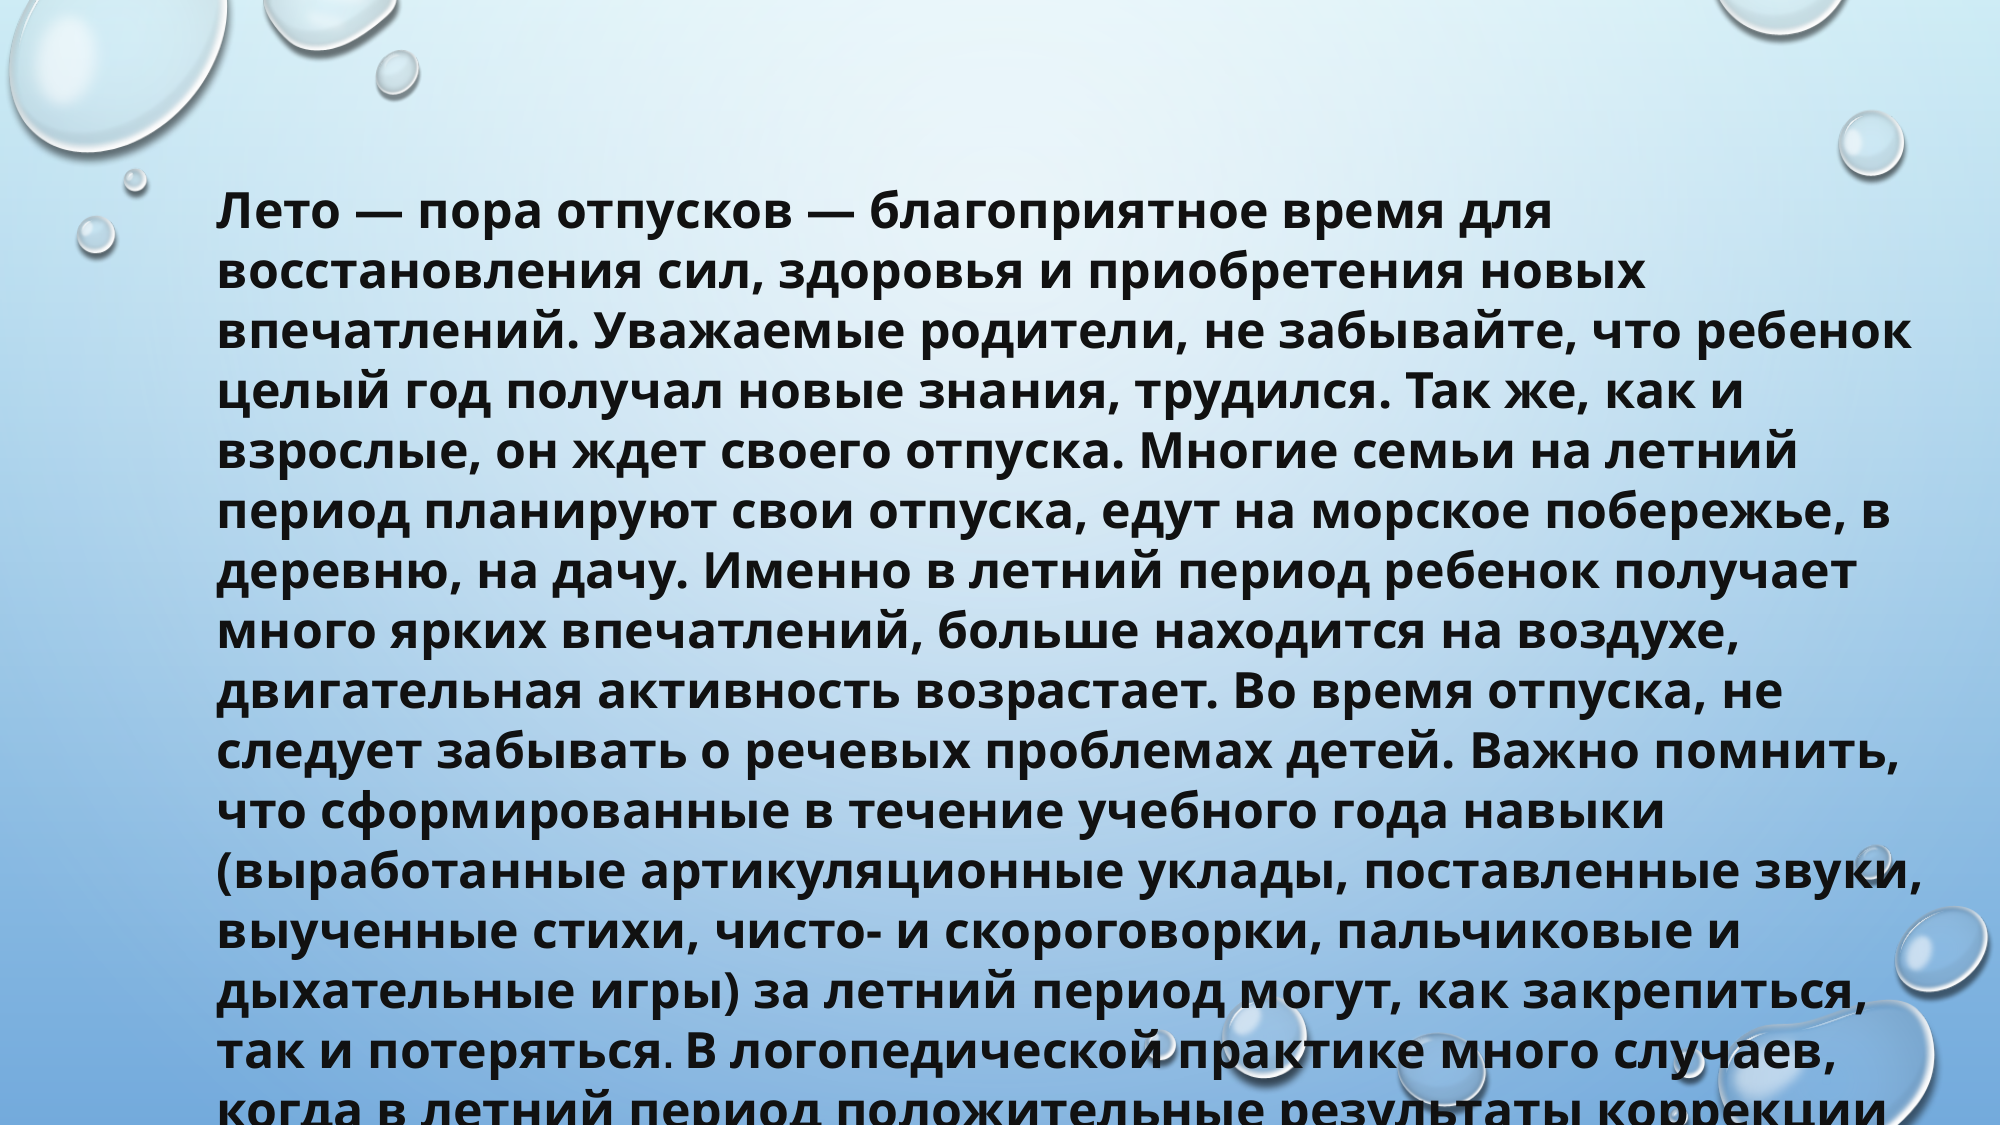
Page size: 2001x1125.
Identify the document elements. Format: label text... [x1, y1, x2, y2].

picture [0, 0, 2000, 1125]
text_box Лето — пора отпусков — благоприятное время для восстановления сил, здоровья и приобретения новых впечатлений. Уважаемые родители, не забывайте, что ребенок целый год получал новые знания, трудился. Так же, как и взрослые, он ждет своего отпуска. Многие семьи на летний период планируют свои отпуска, едут на морское побережье, в деревню, на дачу. Именно в летний период ребенок получает много ярких впечатлений, больше находится на воздухе, двигательная активность возрастает. Во время отпуска, не следует забывать о речевых проблемах детей. Важно помнить, что сформированные в течение учебного года навыки (выработанные артикуляционные уклады, поставленные звуки, выученные стихи, чисто- и скороговорки, пальчиковые и дыхательные игры) за летний период могут, как закрепиться, так и потеряться. В логопедической практике много случаев, когда в летний период положительные результаты коррекции заметно снижаются. [202, 170, 1946, 1125]
